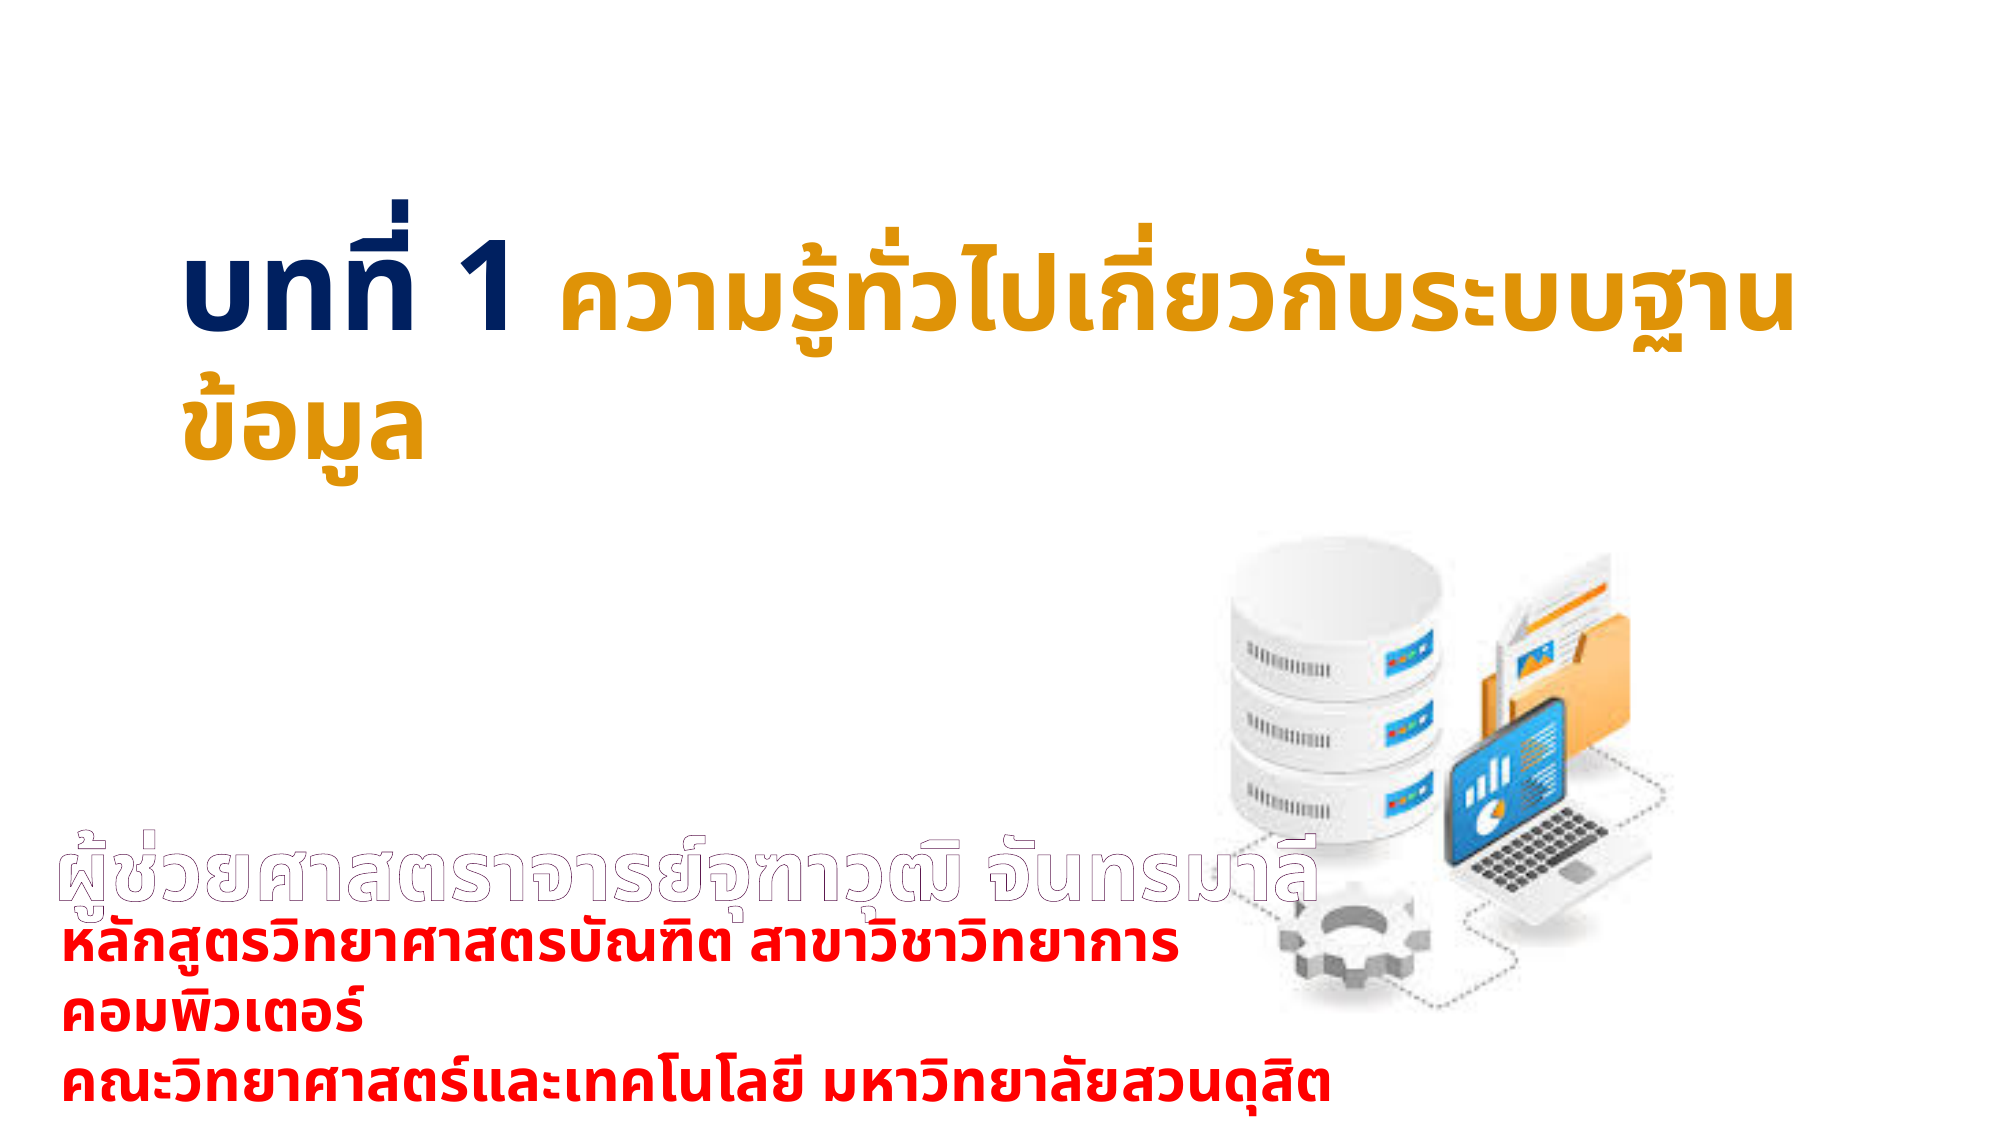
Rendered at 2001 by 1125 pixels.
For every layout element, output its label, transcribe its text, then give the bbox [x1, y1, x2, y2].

text_box หลักสูตรวิทยาศาสตรบัณฑิต สาขาวิชาวิทยาการคอมพิวเตอร์ คณะวิทยาศาสตร์และเทคโนโลยี มหาวิทยาลัยสวนดุสิต [45, 946, 1440, 1071]
text_box ผู้ช่วยศาสตราจารย์จุฑาวุฒิ จันทรมาลี [45, 827, 1078, 918]
title บทที่ 1 ความรู้ทั่วไปเกี่ยวกับระบบฐานข้อมูล [170, 203, 1999, 481]
picture [1084, 510, 1795, 1041]
